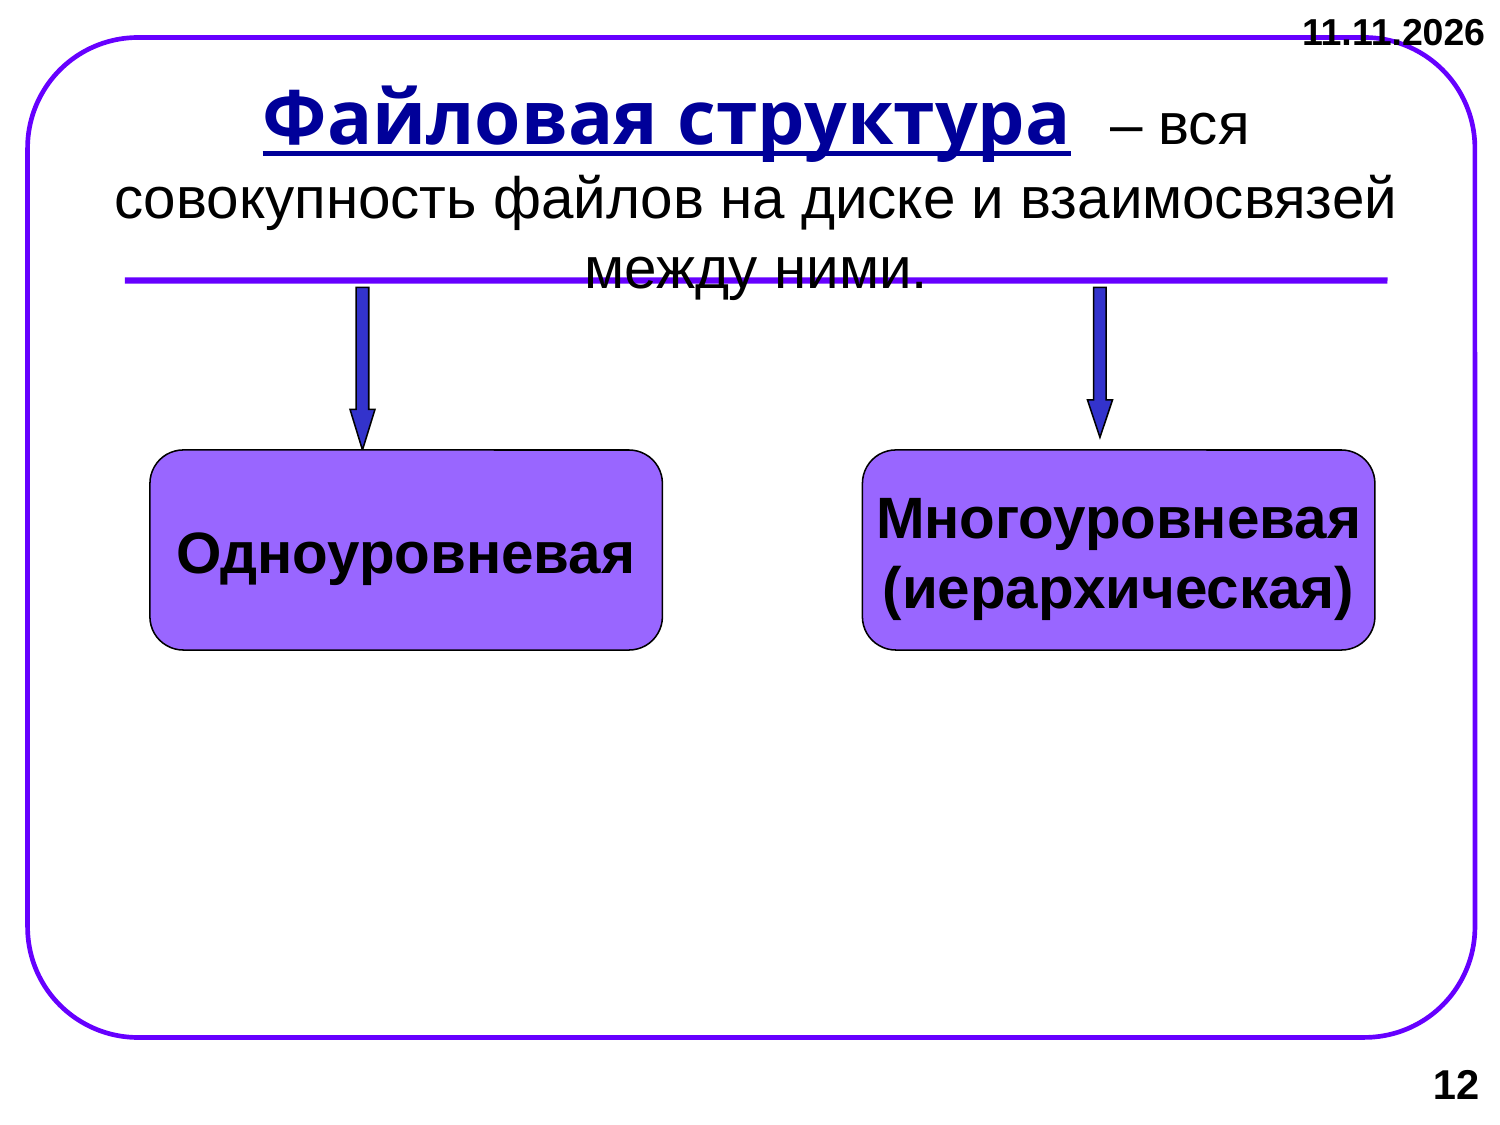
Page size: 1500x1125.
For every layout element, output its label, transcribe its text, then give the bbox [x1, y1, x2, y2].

text_box Многоуровневая (иерархическая) [862, 449, 1375, 651]
text_box Одноуровневая [149, 449, 663, 651]
title Файловая структура – вся совокупность файлов на диске и взаимосвязей между ними. [62, 62, 1451, 251]
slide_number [1237, 0, 1500, 76]
text_box [350, 287, 376, 449]
text_box [1087, 287, 1113, 438]
slide_number 12 [1412, 1049, 1500, 1125]
